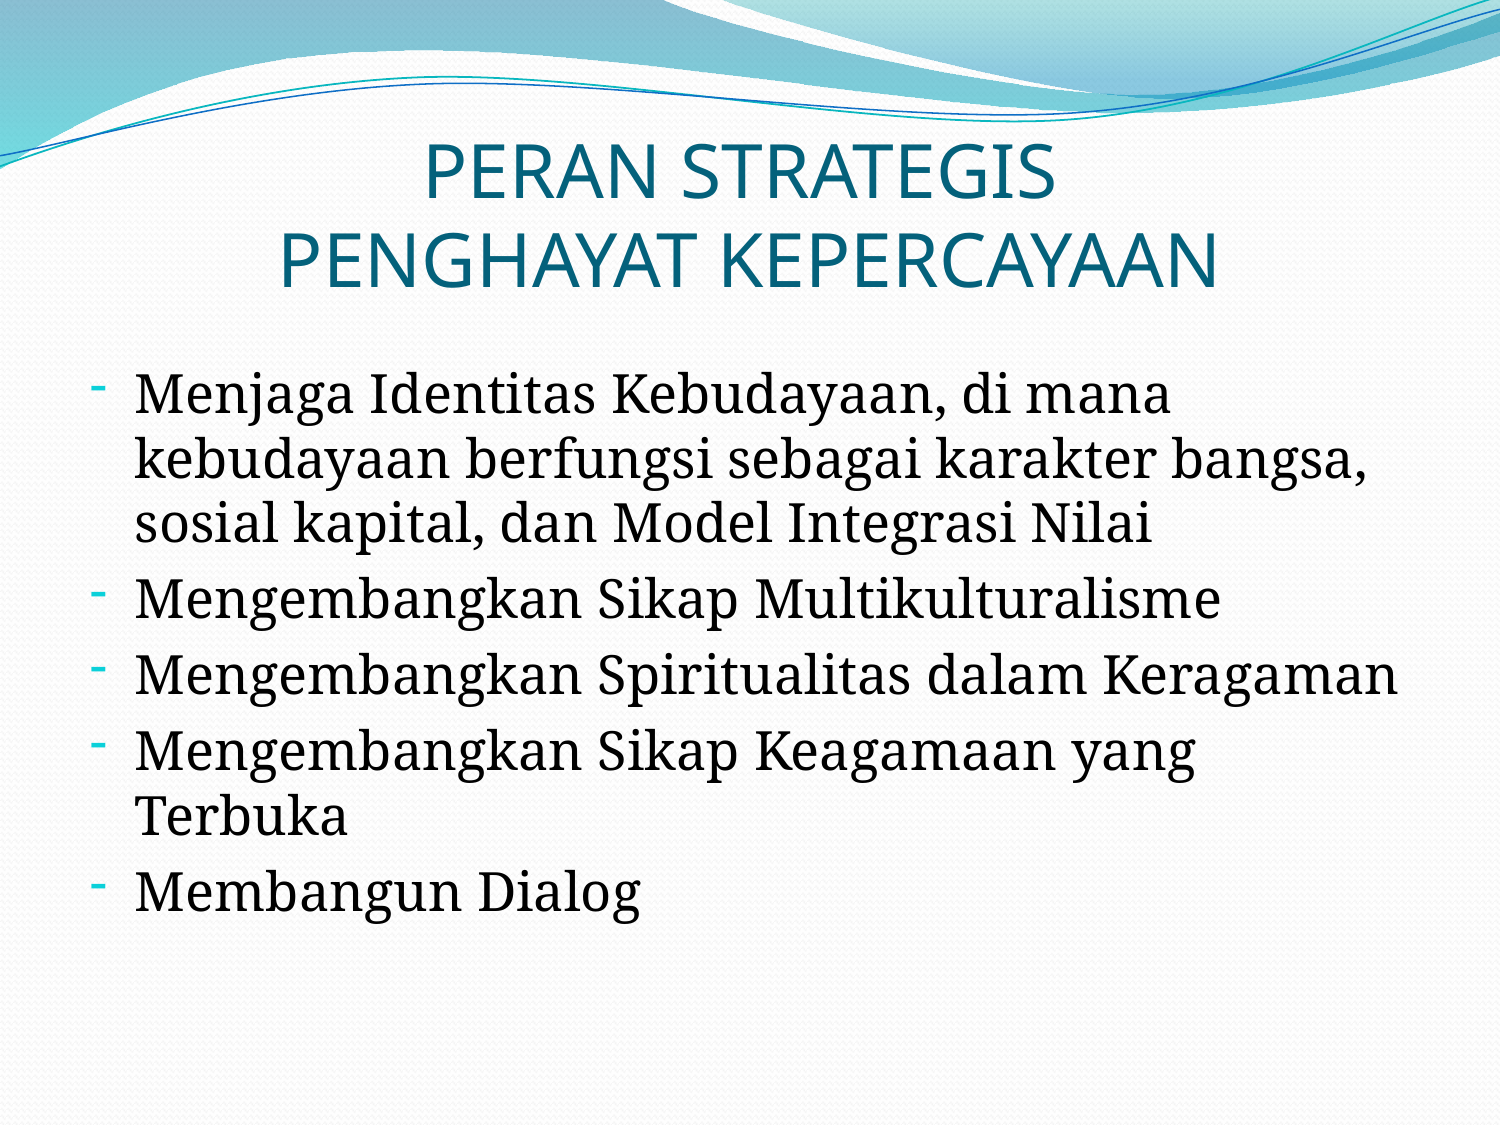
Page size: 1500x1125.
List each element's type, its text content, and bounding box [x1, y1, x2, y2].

title PERAN STRATEGIS PENGHAYAT KEPERCAYAAN [75, 115, 1425, 303]
list Menjaga Identitas Kebudayaan, di mana kebudayaan berfungsi sebagai karakter bangsa, sosial kapital, dan Model Integrasi Nilai Mengembangkan Sikap Multikulturalisme Mengembangkan Spiritualitas dalam Keragaman Mengembangkan Sikap Keagamaan yang Terbuka Membangun Dialog [75, 351, 1425, 1038]
